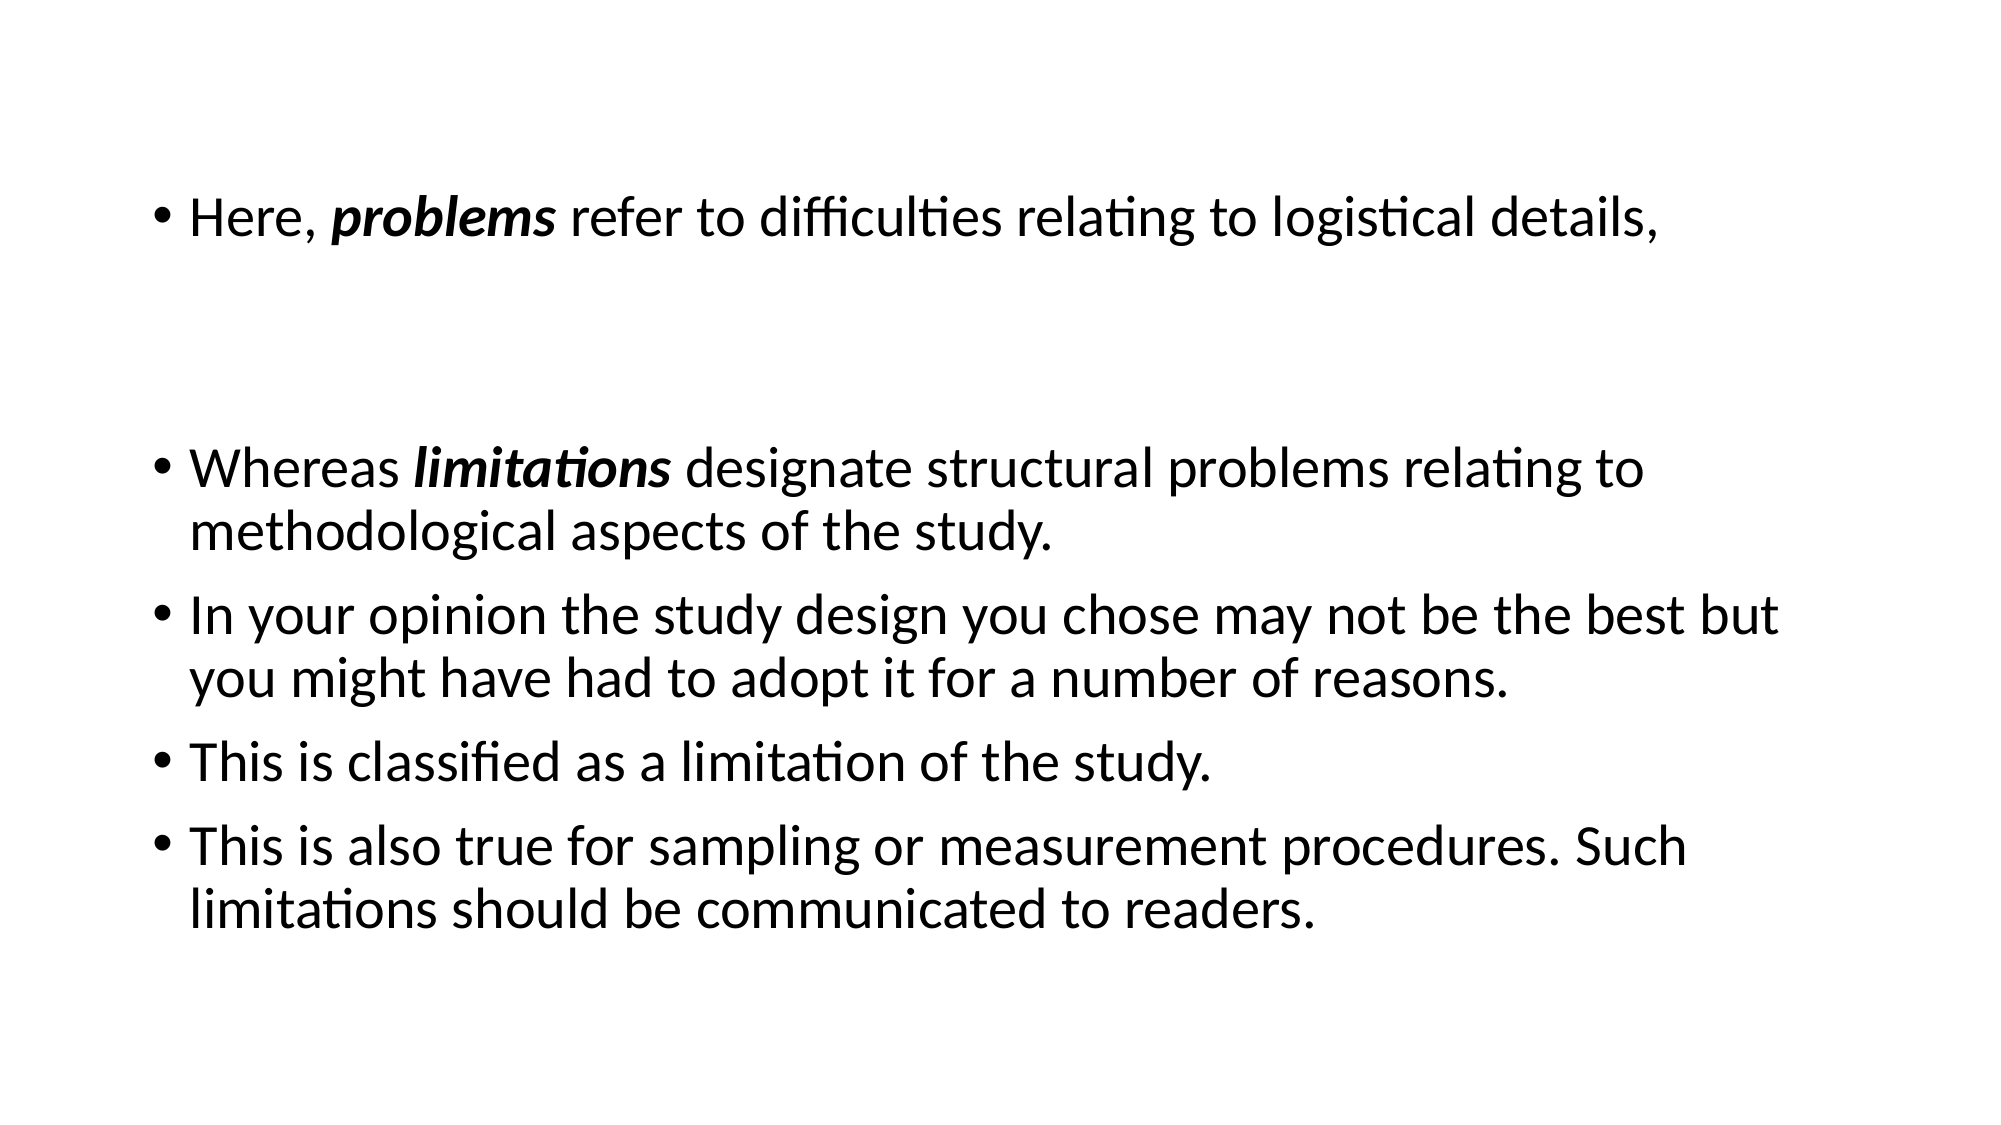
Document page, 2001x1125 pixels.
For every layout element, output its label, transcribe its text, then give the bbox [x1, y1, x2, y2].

list Here, problems refer to difficulties relating to logistical details, Whereas limitations designate structural problems relating to methodological aspects of the study. In your opinion the study design you chose may not be the best but you might have had to adopt it for a number of reasons. This is classified as a limitation of the study. This is also true for sampling or measurement procedures. Such limitations should be communicated to readers. [137, 178, 1863, 1014]
